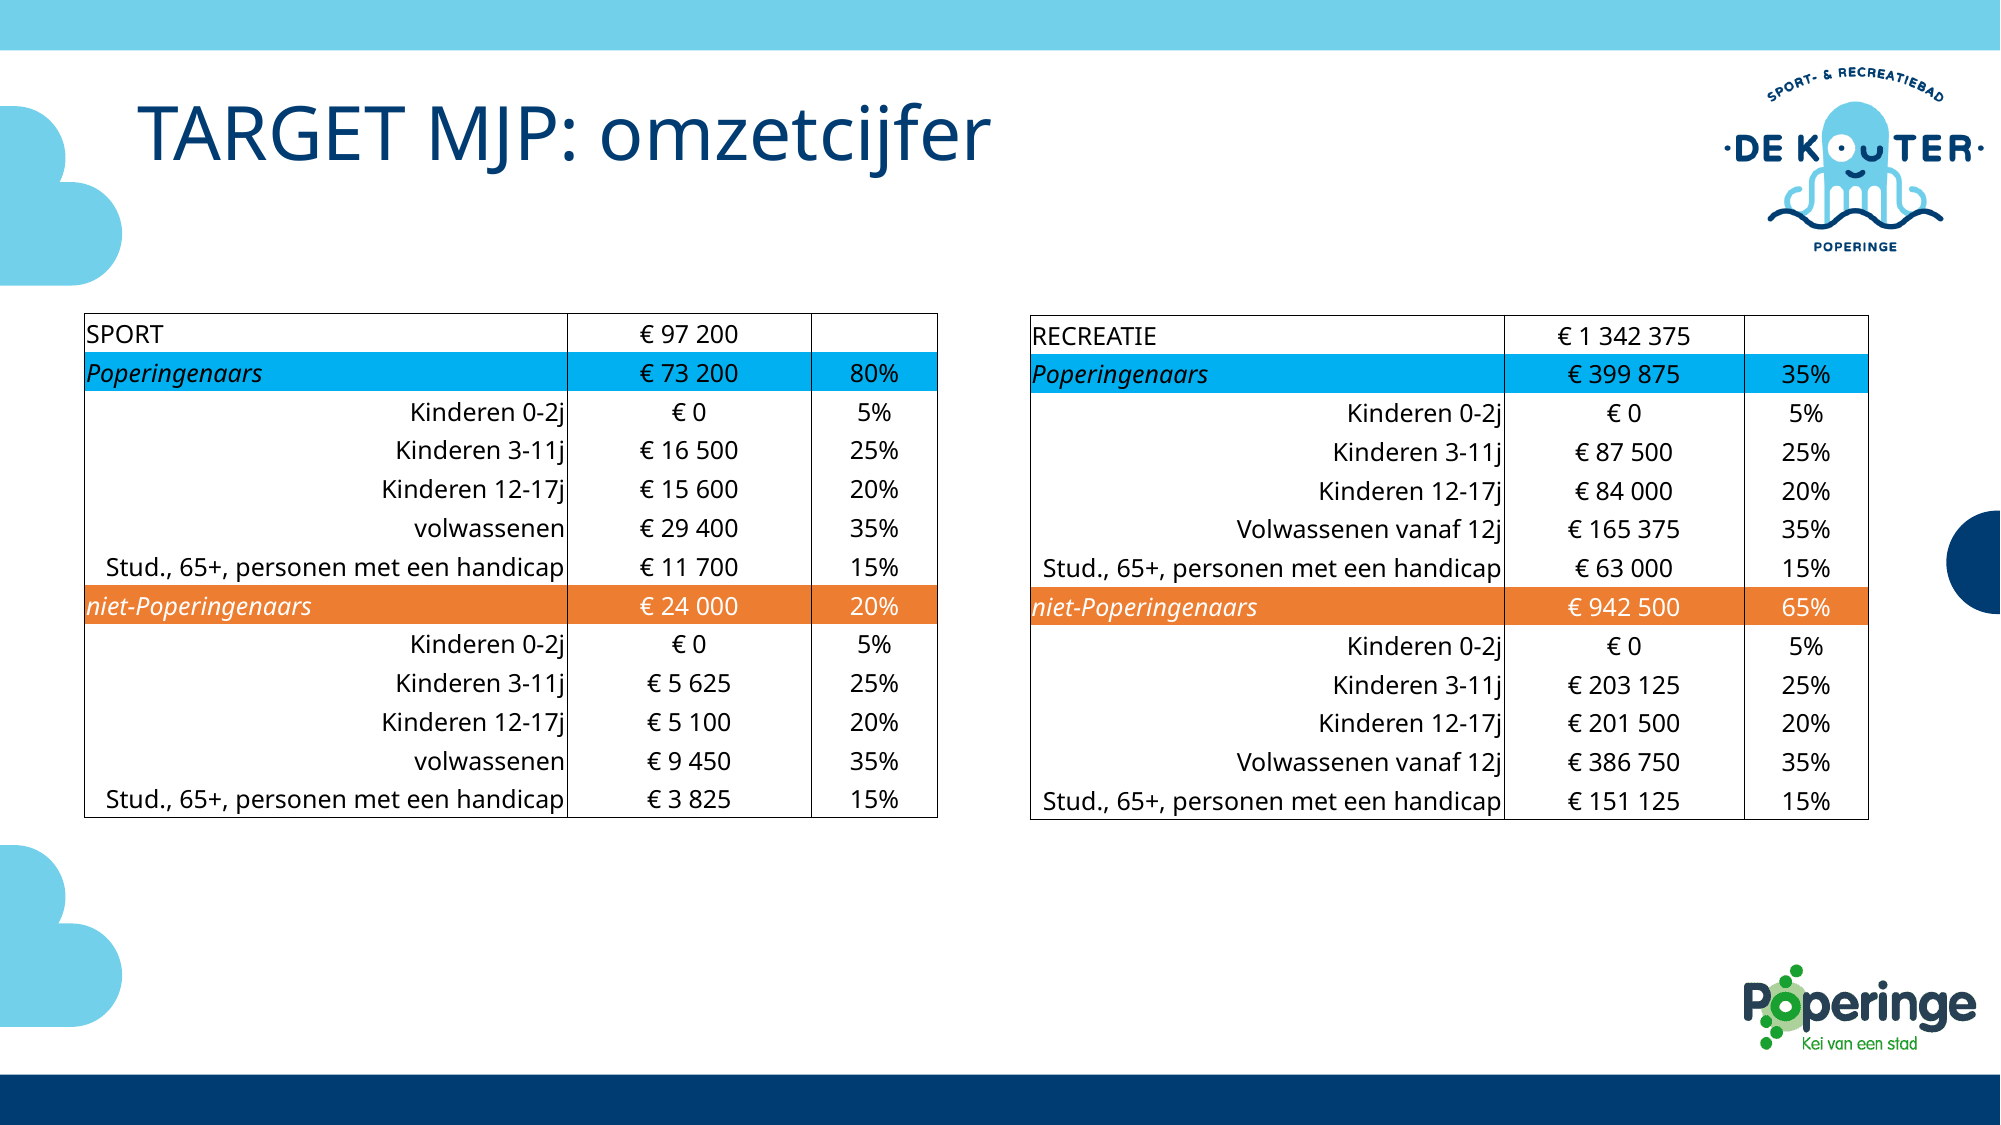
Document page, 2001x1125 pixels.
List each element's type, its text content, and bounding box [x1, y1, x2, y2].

table_cell 5% [1745, 625, 1868, 664]
text_box [0, 105, 67, 181]
table_cell € 73 200 [568, 352, 811, 391]
table_cell Kinderen 3-11j [1031, 431, 1504, 470]
table_cell € 5 625 [568, 663, 811, 702]
table_cell Kinderen 0-2j [1031, 625, 1504, 664]
table_cell Kinderen 0-2j [1031, 393, 1504, 431]
table_cell niet-Poperingenaars [1031, 587, 1504, 625]
table_cell € 87 500 [1505, 431, 1744, 470]
title TARGET MJP: omzetcijfer [122, 73, 1623, 185]
table_cell 15% [812, 546, 937, 585]
table_cell € 0 [1505, 625, 1744, 664]
text_box [0, 181, 124, 287]
table_cell € 9 450 [568, 740, 811, 779]
table_cell € 386 750 [1505, 742, 1744, 781]
table_cell 20% [812, 585, 937, 624]
table_cell € 0 [568, 391, 811, 430]
table_cell € 5 100 [568, 702, 811, 740]
table_cell € 165 375 [1505, 509, 1744, 548]
table_cell niet-Poperingenaars [85, 585, 567, 624]
table_cell Volwassenen vanaf 12j [1031, 742, 1504, 781]
table_cell € 24 000 [568, 585, 811, 624]
table_cell € 201 500 [1505, 703, 1744, 742]
table_cell € 203 125 [1505, 664, 1744, 703]
table_cell Kinderen 12-17j [85, 702, 567, 740]
text_box [0, 1073, 2000, 1125]
table_cell 25% [1745, 664, 1868, 703]
table_cell Stud., 65+, personen met een handicap [85, 546, 567, 585]
table_cell 20% [812, 469, 937, 508]
table_cell Kinderen 0-2j [85, 391, 567, 430]
table_cell 35% [1745, 354, 1868, 393]
table_cell Volwassenen vanaf 12j [1031, 509, 1504, 548]
picture [1705, 40, 2000, 273]
table_cell 15% [1745, 781, 1868, 819]
table_cell Poperingenaars [1031, 354, 1504, 393]
table_cell 15% [812, 779, 937, 817]
table_cell € 399 875 [1505, 354, 1744, 393]
table_header RECREATIE [1031, 316, 1504, 354]
table_cell 5% [812, 391, 937, 430]
table_cell 5% [1745, 393, 1868, 431]
table_cell 20% [1745, 470, 1868, 509]
table_cell € 11 700 [568, 546, 811, 585]
table_cell € 0 [1505, 393, 1744, 431]
table_cell 25% [1745, 431, 1868, 470]
table_cell € 3 825 [568, 779, 811, 817]
table_cell Stud., 65+, personen met een handicap [1031, 781, 1504, 819]
table_cell Kinderen 12-17j [1031, 470, 1504, 509]
table_cell € 151 125 [1505, 781, 1744, 819]
table_cell 20% [1745, 703, 1868, 742]
table_cell volwassenen [85, 508, 567, 546]
text_box [0, 844, 67, 950]
table_cell € 942 500 [1505, 587, 1744, 625]
table_cell Stud., 65+, personen met een handicap [85, 779, 567, 817]
table_cell € 16 500 [568, 430, 811, 469]
table_cell 5% [812, 624, 937, 663]
table_cell 35% [812, 740, 937, 779]
table_cell 25% [812, 663, 937, 702]
text_box [0, 0, 2000, 51]
picture [1732, 956, 1986, 1063]
table_cell 25% [812, 430, 937, 469]
text_box [1945, 509, 2000, 616]
table_cell € 84 000 [1505, 470, 1744, 509]
table_header SPORT [85, 314, 567, 352]
table_cell 35% [812, 508, 937, 546]
table_cell € 15 600 [568, 469, 811, 508]
table_cell volwassenen [85, 740, 567, 779]
table_cell Kinderen 0-2j [85, 624, 567, 663]
text_box [0, 922, 124, 1028]
table_header [1745, 316, 1868, 354]
table_cell Kinderen 3-11j [85, 430, 567, 469]
table_header € 97 200 [568, 314, 811, 352]
table_cell 65% [1745, 587, 1868, 625]
table_cell Kinderen 12-17j [85, 469, 567, 508]
table_cell 35% [1745, 742, 1868, 781]
table_cell Kinderen 3-11j [85, 663, 567, 702]
table_cell € 29 400 [568, 508, 811, 546]
table_cell 35% [1745, 509, 1868, 548]
table_cell Poperingenaars [85, 352, 567, 391]
table_cell 15% [1745, 548, 1868, 587]
table_cell 80% [812, 352, 937, 391]
table_cell € 0 [568, 624, 811, 663]
table_cell € 63 000 [1505, 548, 1744, 587]
table_cell Kinderen 3-11j [1031, 664, 1504, 703]
table_cell Kinderen 12-17j [1031, 703, 1504, 742]
table_cell Stud., 65+, personen met een handicap [1031, 548, 1504, 587]
table_cell 20% [812, 702, 937, 740]
table_header € 1 342 375 [1505, 316, 1744, 354]
table_header [812, 314, 937, 352]
